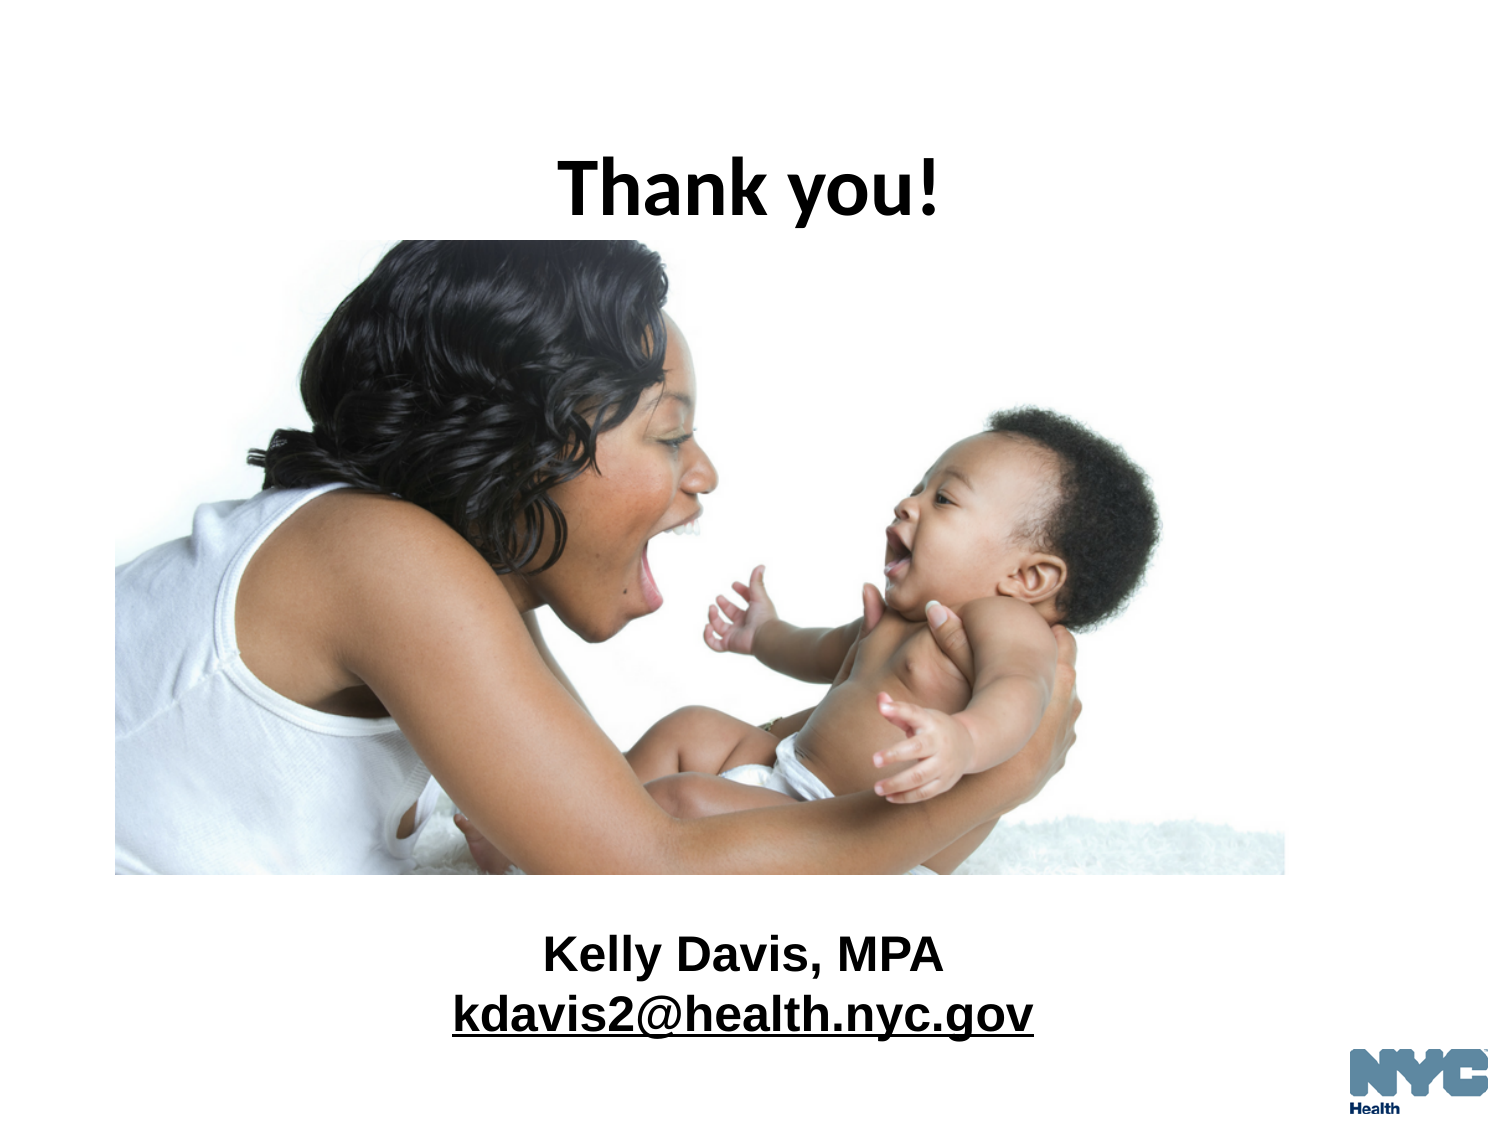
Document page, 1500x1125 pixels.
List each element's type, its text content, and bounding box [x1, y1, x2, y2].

text_box Kelly Davis, MPA kdavis2@health.nyc.gov [431, 913, 1069, 1049]
text_box Thank you! [542, 125, 958, 238]
picture [1350, 1049, 1488, 1114]
picture [115, 239, 1385, 875]
